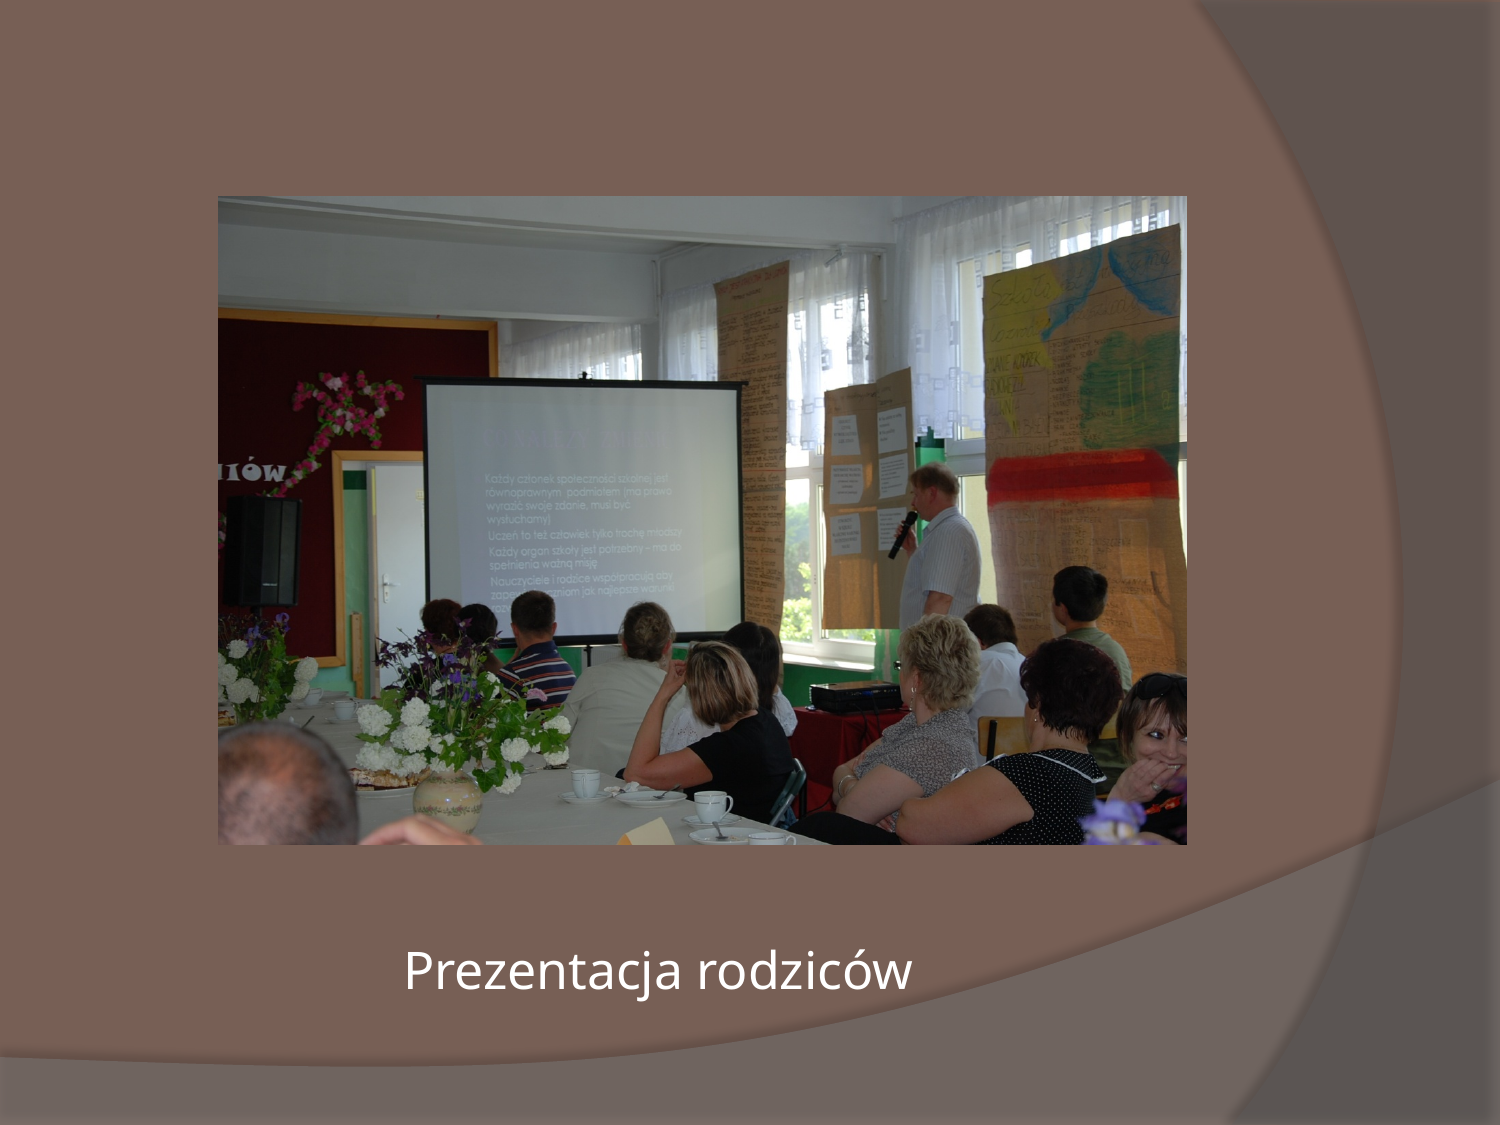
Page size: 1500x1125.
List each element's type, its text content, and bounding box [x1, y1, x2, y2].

title Prezentacja rodziców [395, 905, 977, 1033]
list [218, 196, 1187, 845]
